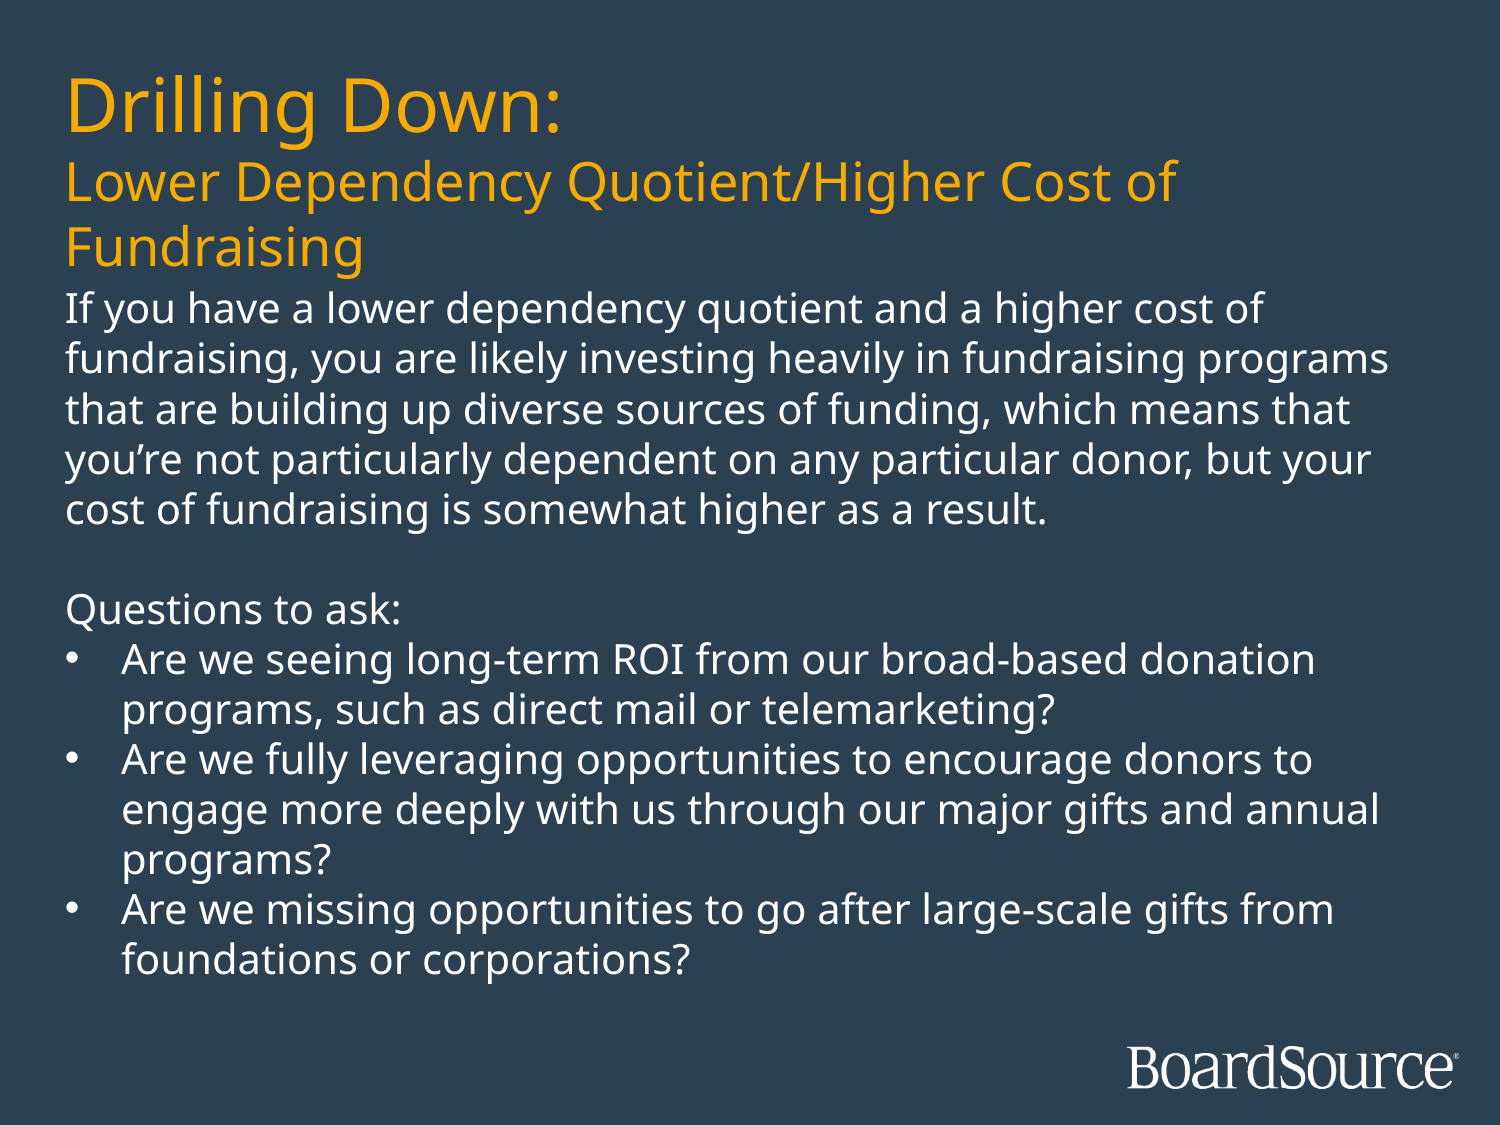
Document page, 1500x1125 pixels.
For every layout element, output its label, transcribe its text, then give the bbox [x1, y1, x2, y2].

text_box Drilling Down: Lower Dependency Quotient/Higher Cost of Fundraising [50, 49, 1450, 285]
picture [1124, 1043, 1463, 1091]
text_box If you have a lower dependency quotient and a higher cost of fundraising, you are likely investing heavily in fundraising programs that are building up diverse sources of funding, which means that you’re not particularly dependent on any particular donor, but your cost of fundraising is somewhat higher as a result. Questions to ask: Are we seeing long-term ROI from our broad-based donation programs, such as direct mail or telemarketing? Are we fully leveraging opportunities to encourage donors to engage more deeply with us through our major gifts and annual programs? Are we missing opportunities to go after large-scale gifts from foundations or corporations? [50, 274, 1425, 990]
